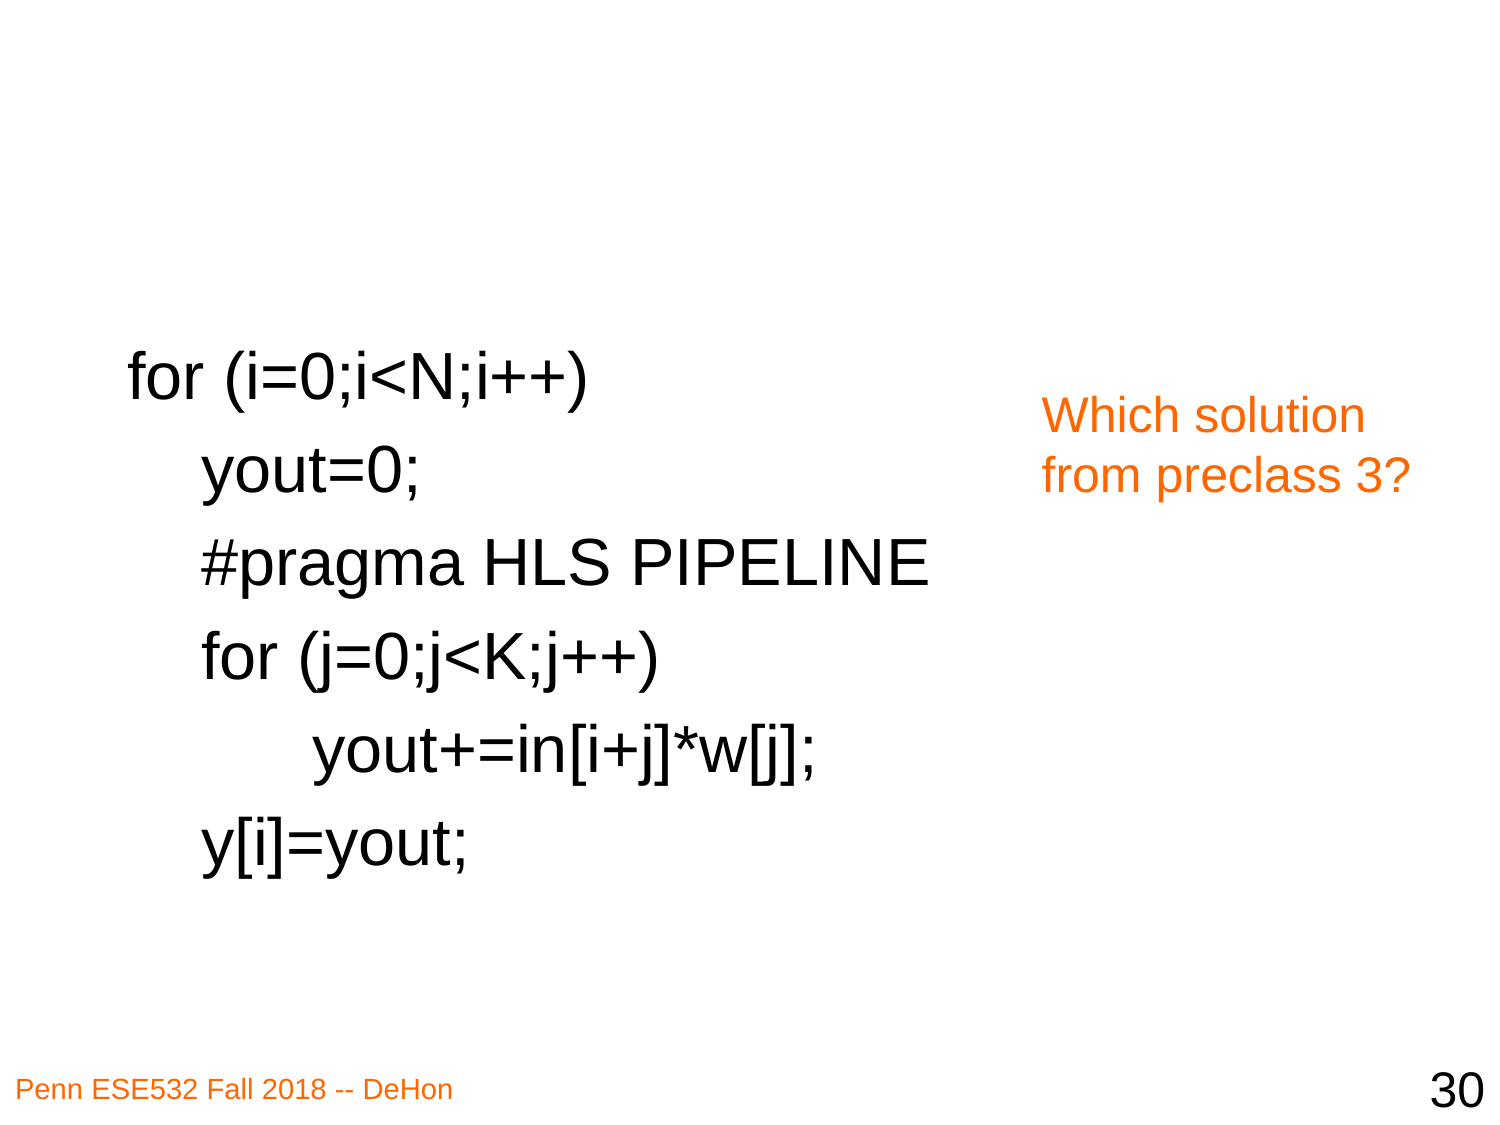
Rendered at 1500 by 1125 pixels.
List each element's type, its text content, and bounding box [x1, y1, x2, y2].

slide_number 30 [1187, 1049, 1500, 1125]
slide_number Penn ESE532 Fall 2018 -- DeHon [0, 1062, 576, 1125]
text_box Which solution from preclass 3? [1026, 374, 1427, 510]
list for (i=0;i<N;i++) yout=0; #pragma HLS PIPELINE for (j=0;j<K;j++) yout+=in[i+j]*w[j]; y[i]=yout; [112, 324, 1388, 1001]
